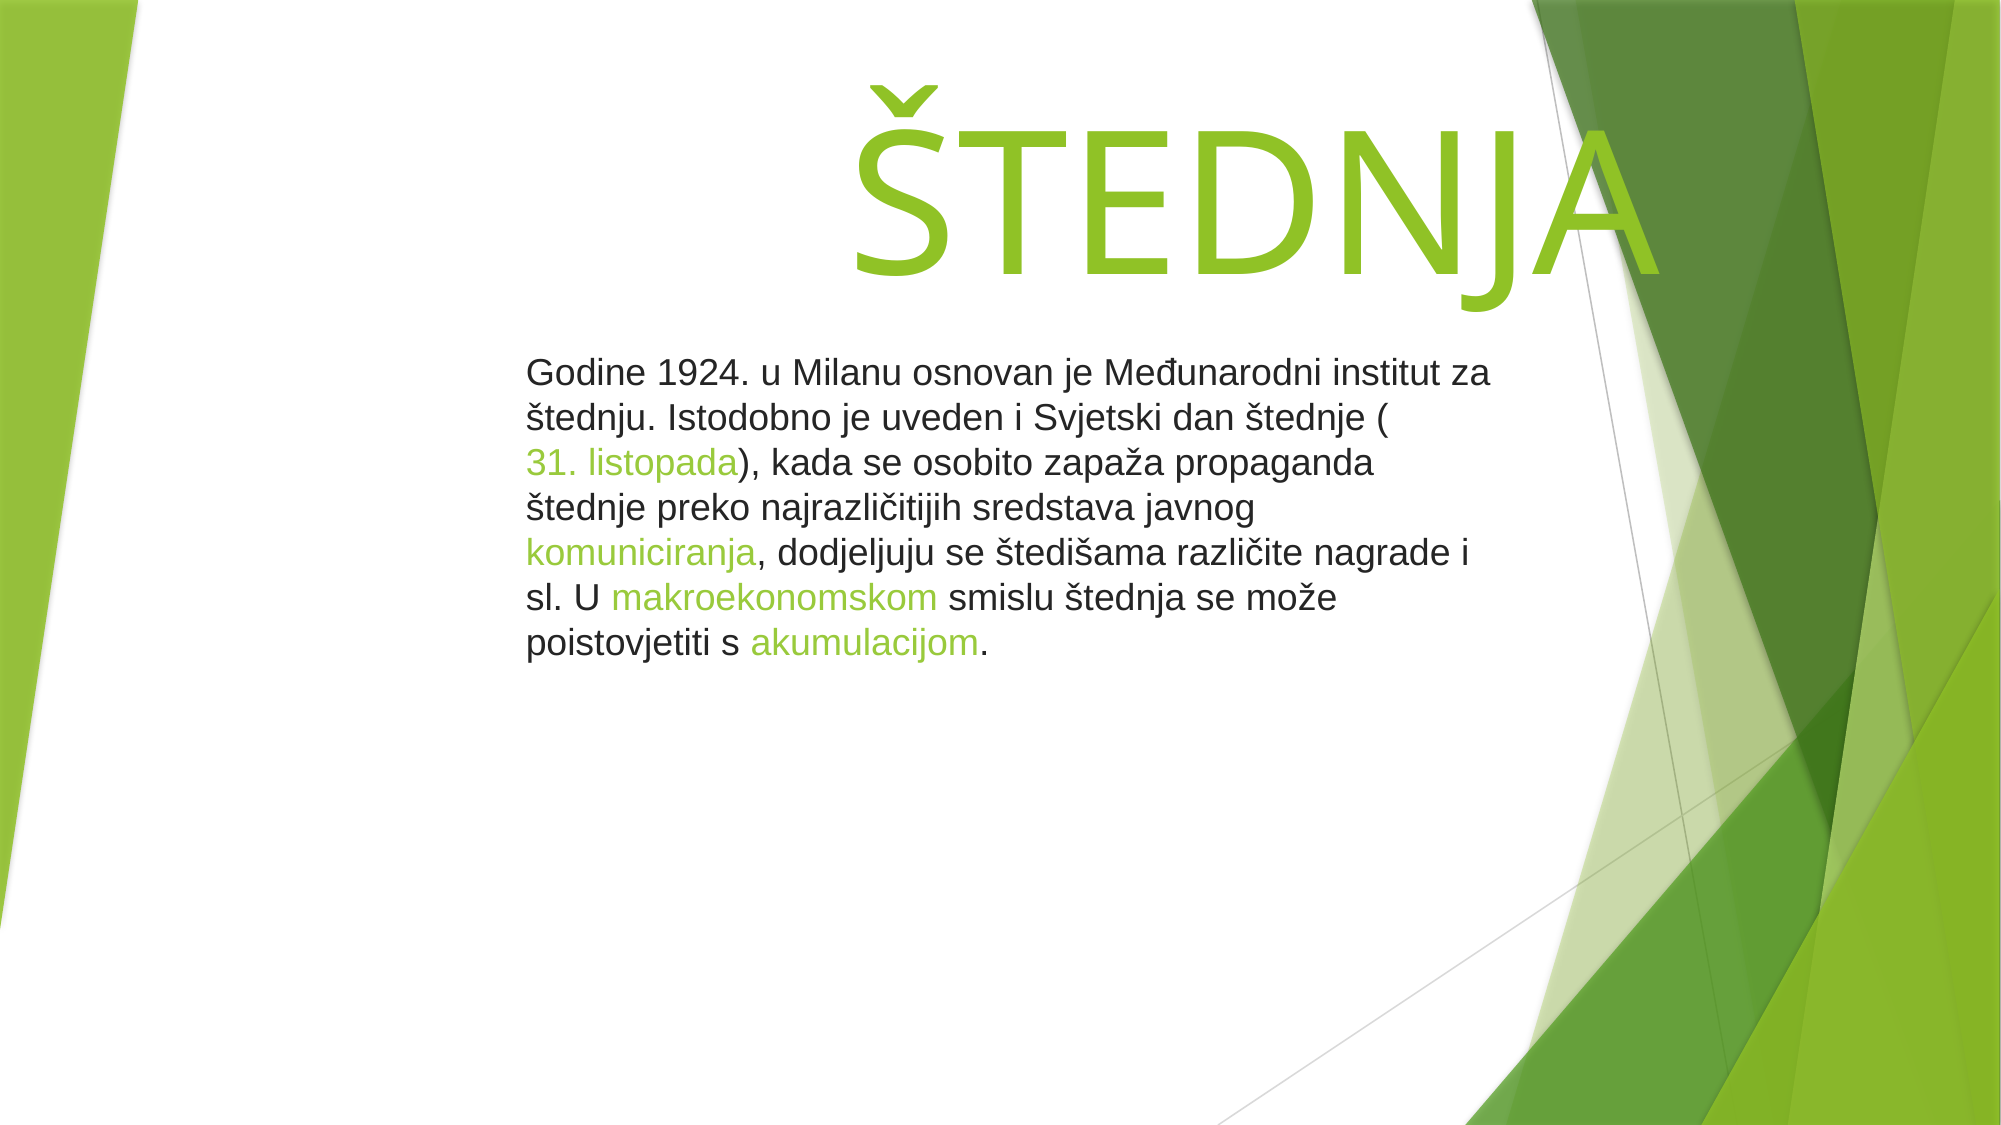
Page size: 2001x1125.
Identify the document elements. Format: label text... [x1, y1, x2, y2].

title ŠTEDNJA [204, 0, 1705, 323]
text_box Godine 1924. u Milanu osnovan je Međunarodni institut za štednju. Istodobno je uveden i Svjetski dan štednje (31. listopada), kada se osobito zapaža propaganda štednje preko najrazličitijih sredstava javnog komuniciranja, dodjeljuju se štedišama različite nagrade i sl. U makroekonomskom smislu štednja se može poistovjetiti s akumulacijom. [511, 340, 1512, 670]
